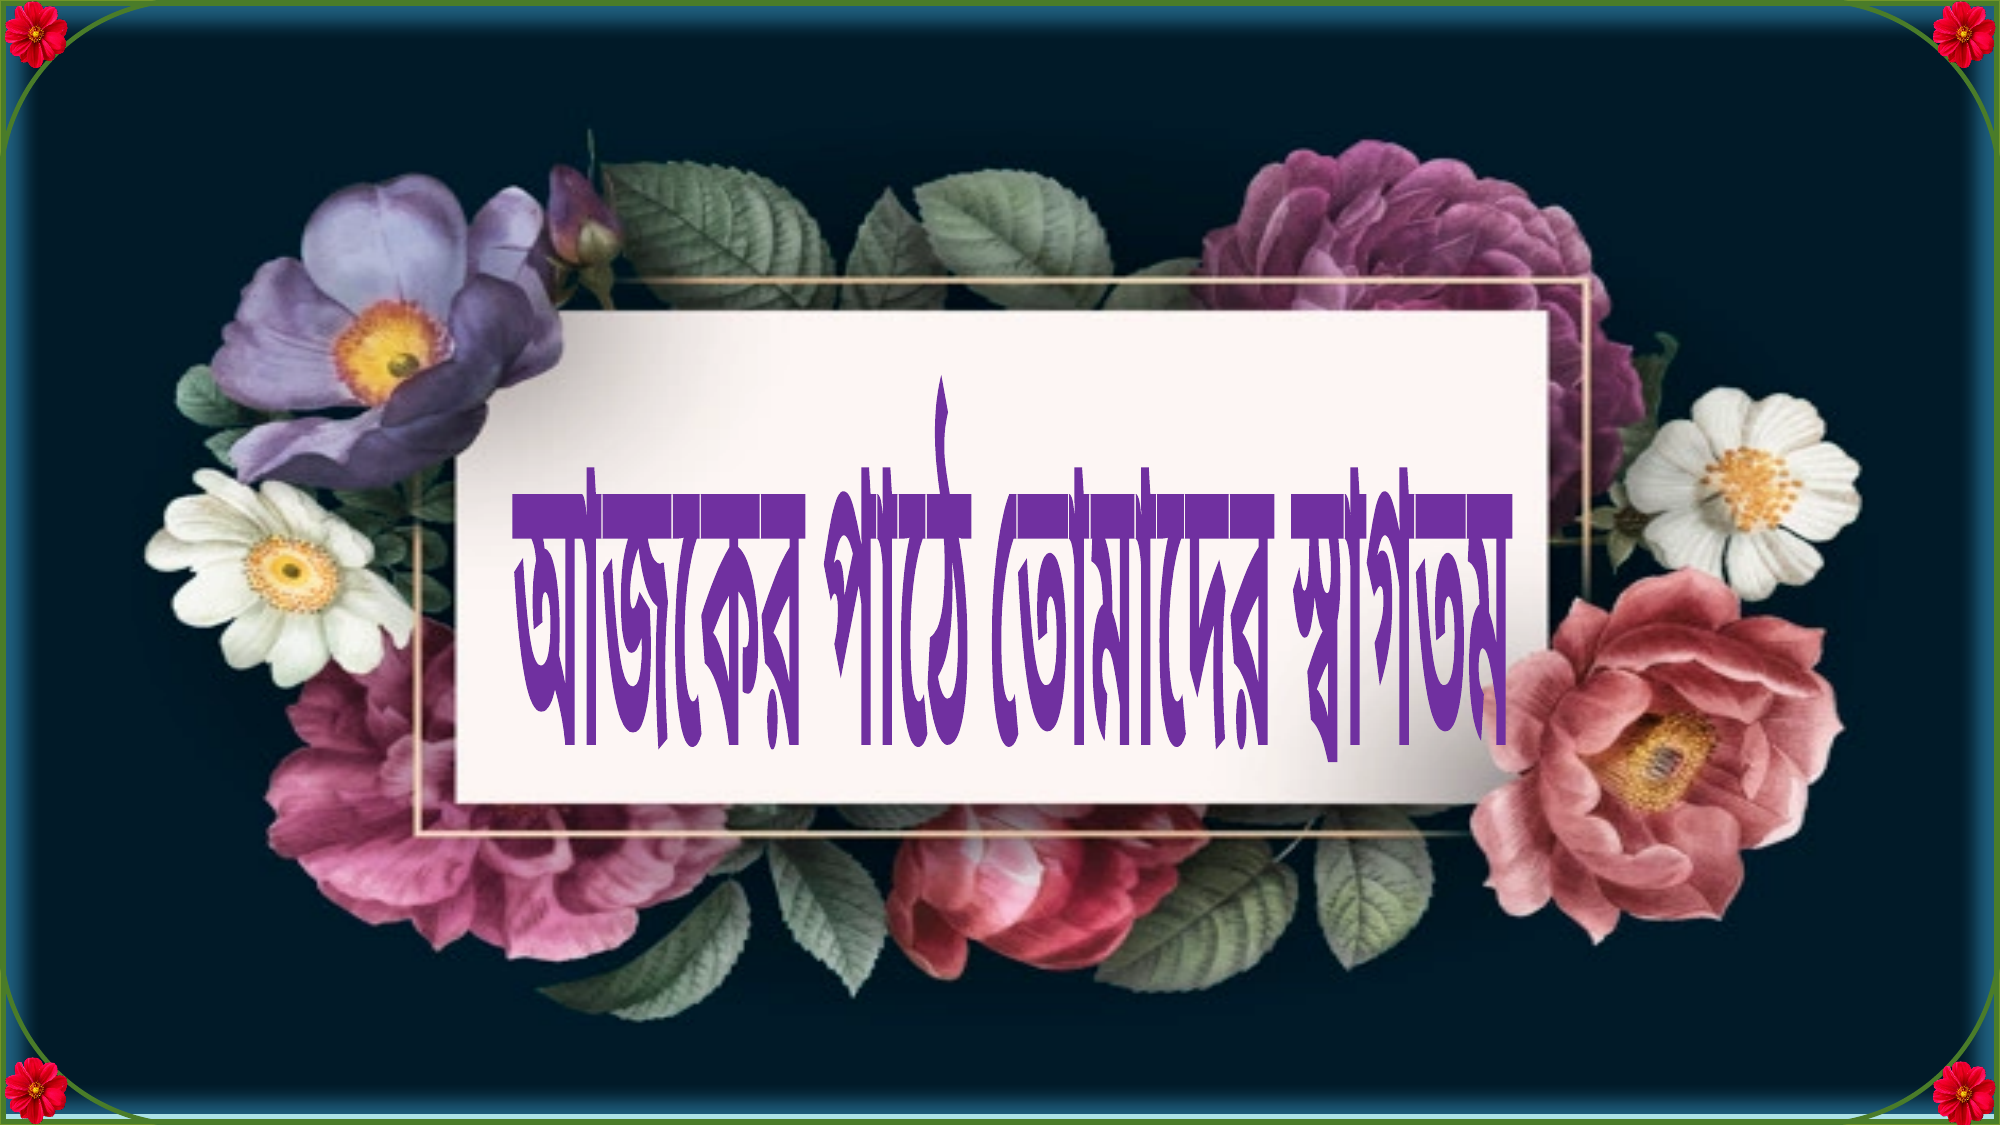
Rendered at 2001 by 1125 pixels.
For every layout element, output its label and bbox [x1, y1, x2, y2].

text_box [0, 0, 2000, 1125]
